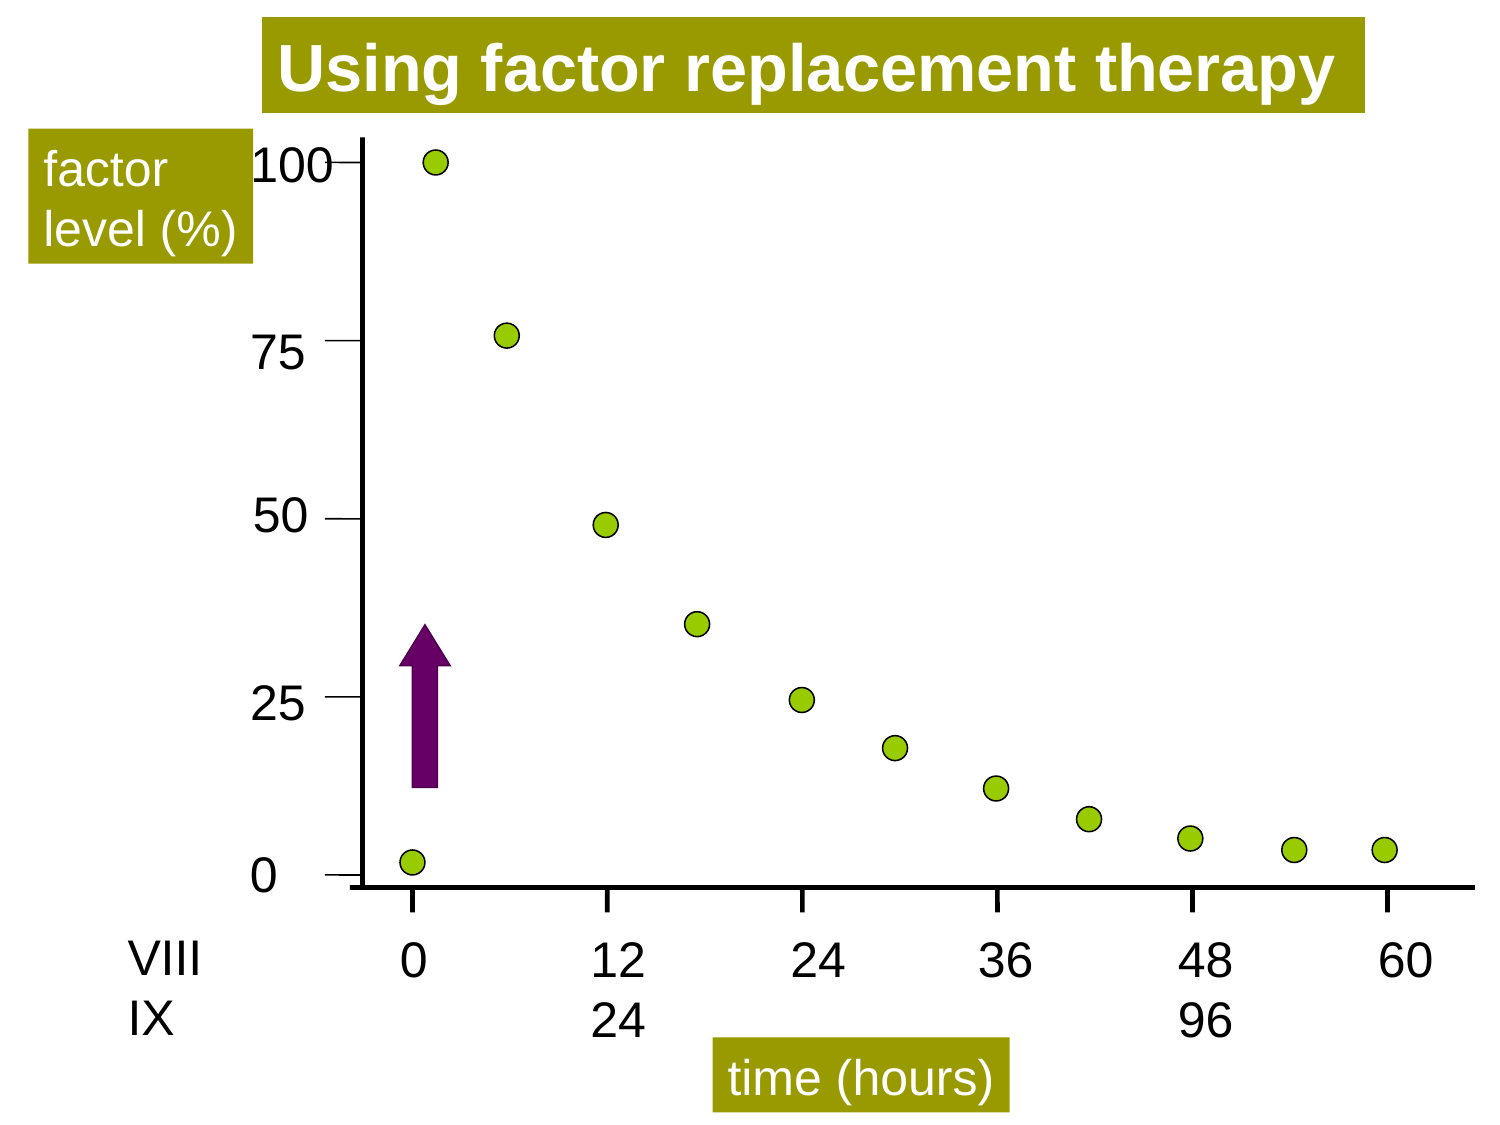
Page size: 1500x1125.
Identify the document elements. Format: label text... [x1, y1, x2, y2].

text_box 60 [1362, 920, 1449, 996]
text_box 12 24 [575, 920, 662, 1056]
text_box [882, 735, 908, 761]
text_box [1281, 837, 1307, 863]
text_box 75 [235, 312, 321, 388]
text_box [684, 611, 710, 637]
text_box Using factor replacement therapy [262, 17, 1365, 113]
text_box [983, 776, 1009, 801]
text_box 24 [775, 920, 862, 996]
text_box [1076, 806, 1102, 832]
text_box time (hours) [712, 1037, 1010, 1113]
text_box [789, 687, 815, 713]
text_box 0 [235, 834, 293, 910]
text_box factor level (%) [28, 128, 254, 264]
text_box [399, 624, 451, 788]
text_box 0 [384, 920, 443, 996]
text_box [494, 323, 520, 349]
text_box 48 96 [1162, 920, 1249, 1056]
text_box 36 [962, 920, 1049, 996]
text_box [399, 849, 425, 875]
text_box [1177, 826, 1203, 852]
text_box [593, 512, 619, 538]
text_box [1372, 837, 1398, 863]
text_box 25 [235, 662, 321, 738]
text_box [423, 149, 449, 175]
text_box 100 [235, 124, 349, 200]
text_box 50 [237, 474, 324, 550]
text_box VIII IX [112, 918, 218, 1054]
